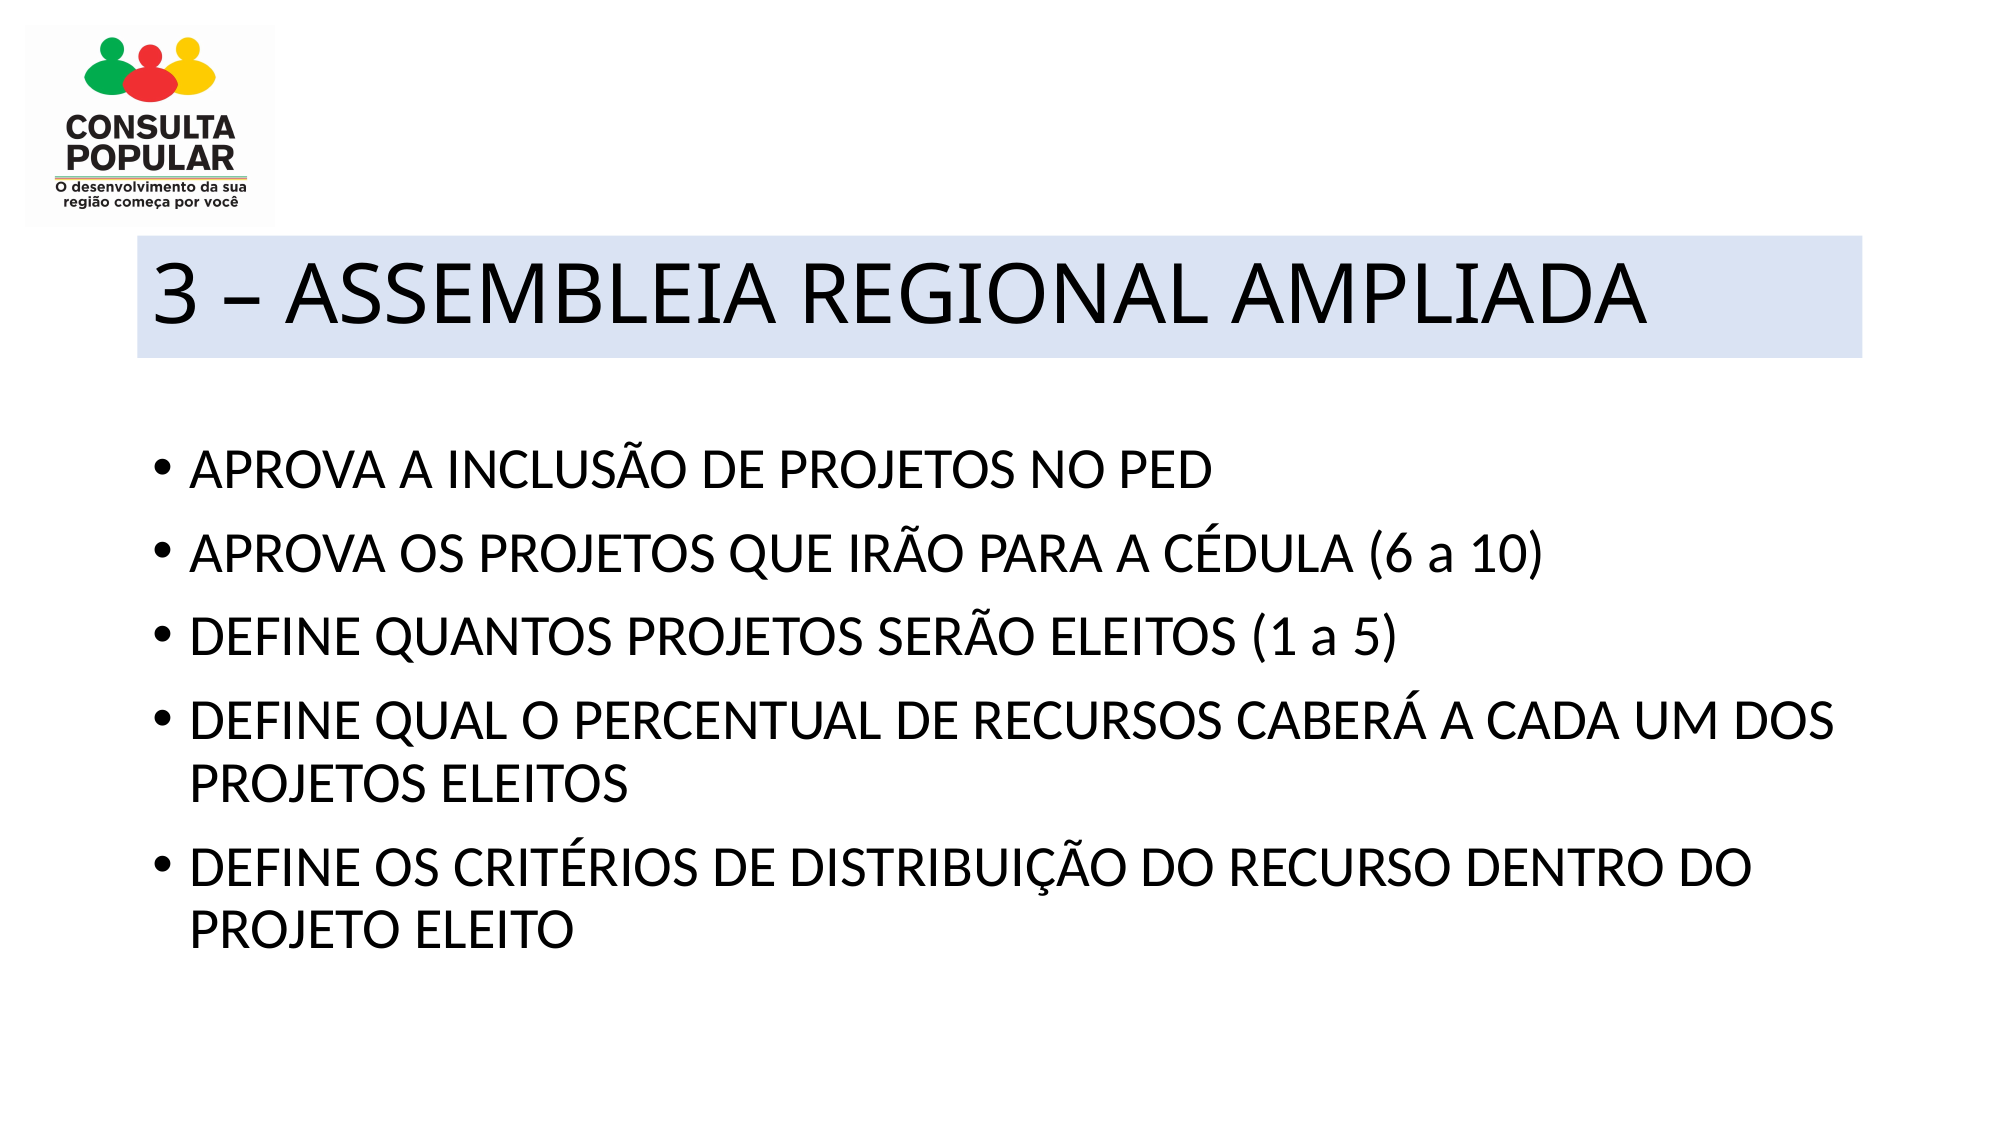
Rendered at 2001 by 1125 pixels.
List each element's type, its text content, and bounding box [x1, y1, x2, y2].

list APROVA A INCLUSÃO DE PROJETOS NO PED APROVA OS PROJETOS QUE IRÃO PARA A CÉDULA (6 a 10) DEFINE QUANTOS PROJETOS SERÃO ELEITOS (1 a 5) DEFINE QUAL O PERCENTUAL DE RECURSOS CABERÁ A CADA UM DOS PROJETOS ELEITOS DEFINE OS CRITÉRIOS DE DISTRIBUIÇÃO DO RECURSO DENTRO DO PROJETO ELEITO [137, 430, 1863, 1083]
picture [25, 25, 275, 227]
title 3 – ASSEMBLEIA REGIONAL AMPLIADA [137, 235, 1863, 358]
